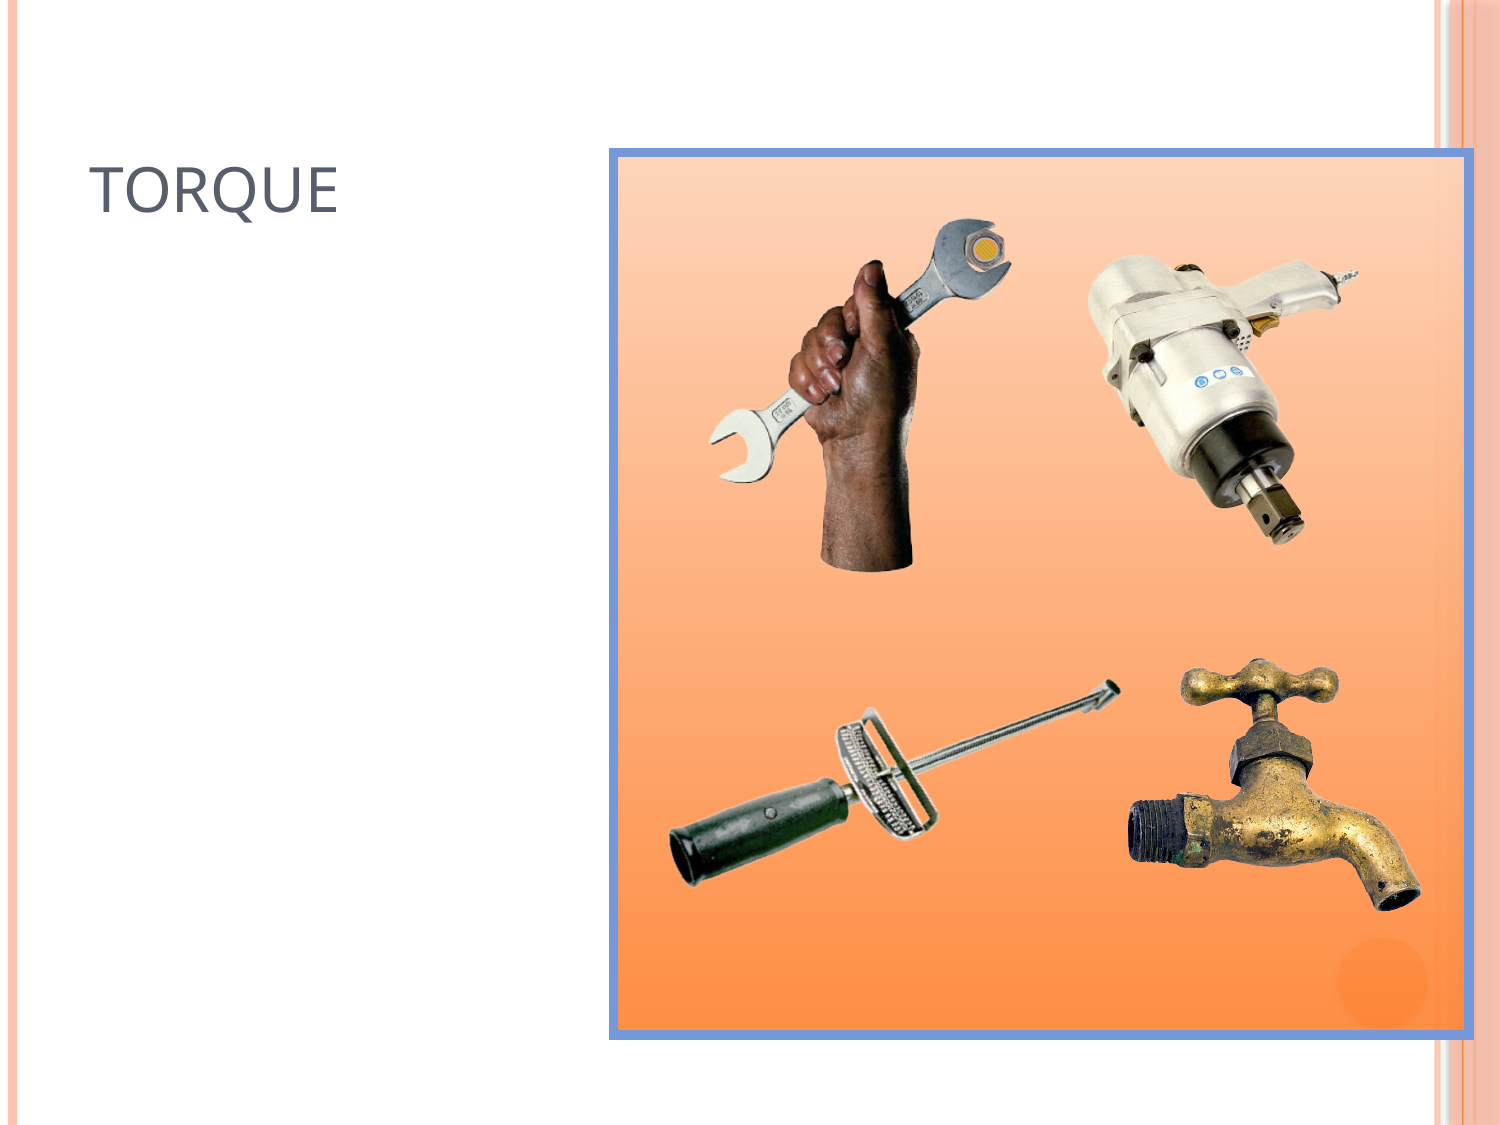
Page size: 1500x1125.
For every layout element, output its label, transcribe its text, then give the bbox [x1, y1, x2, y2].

picture [1086, 254, 1360, 546]
text_box [613, 152, 1469, 1035]
title Torque [75, 45, 1300, 233]
picture [1126, 656, 1422, 913]
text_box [707, 216, 1013, 575]
picture [650, 558, 1124, 1022]
